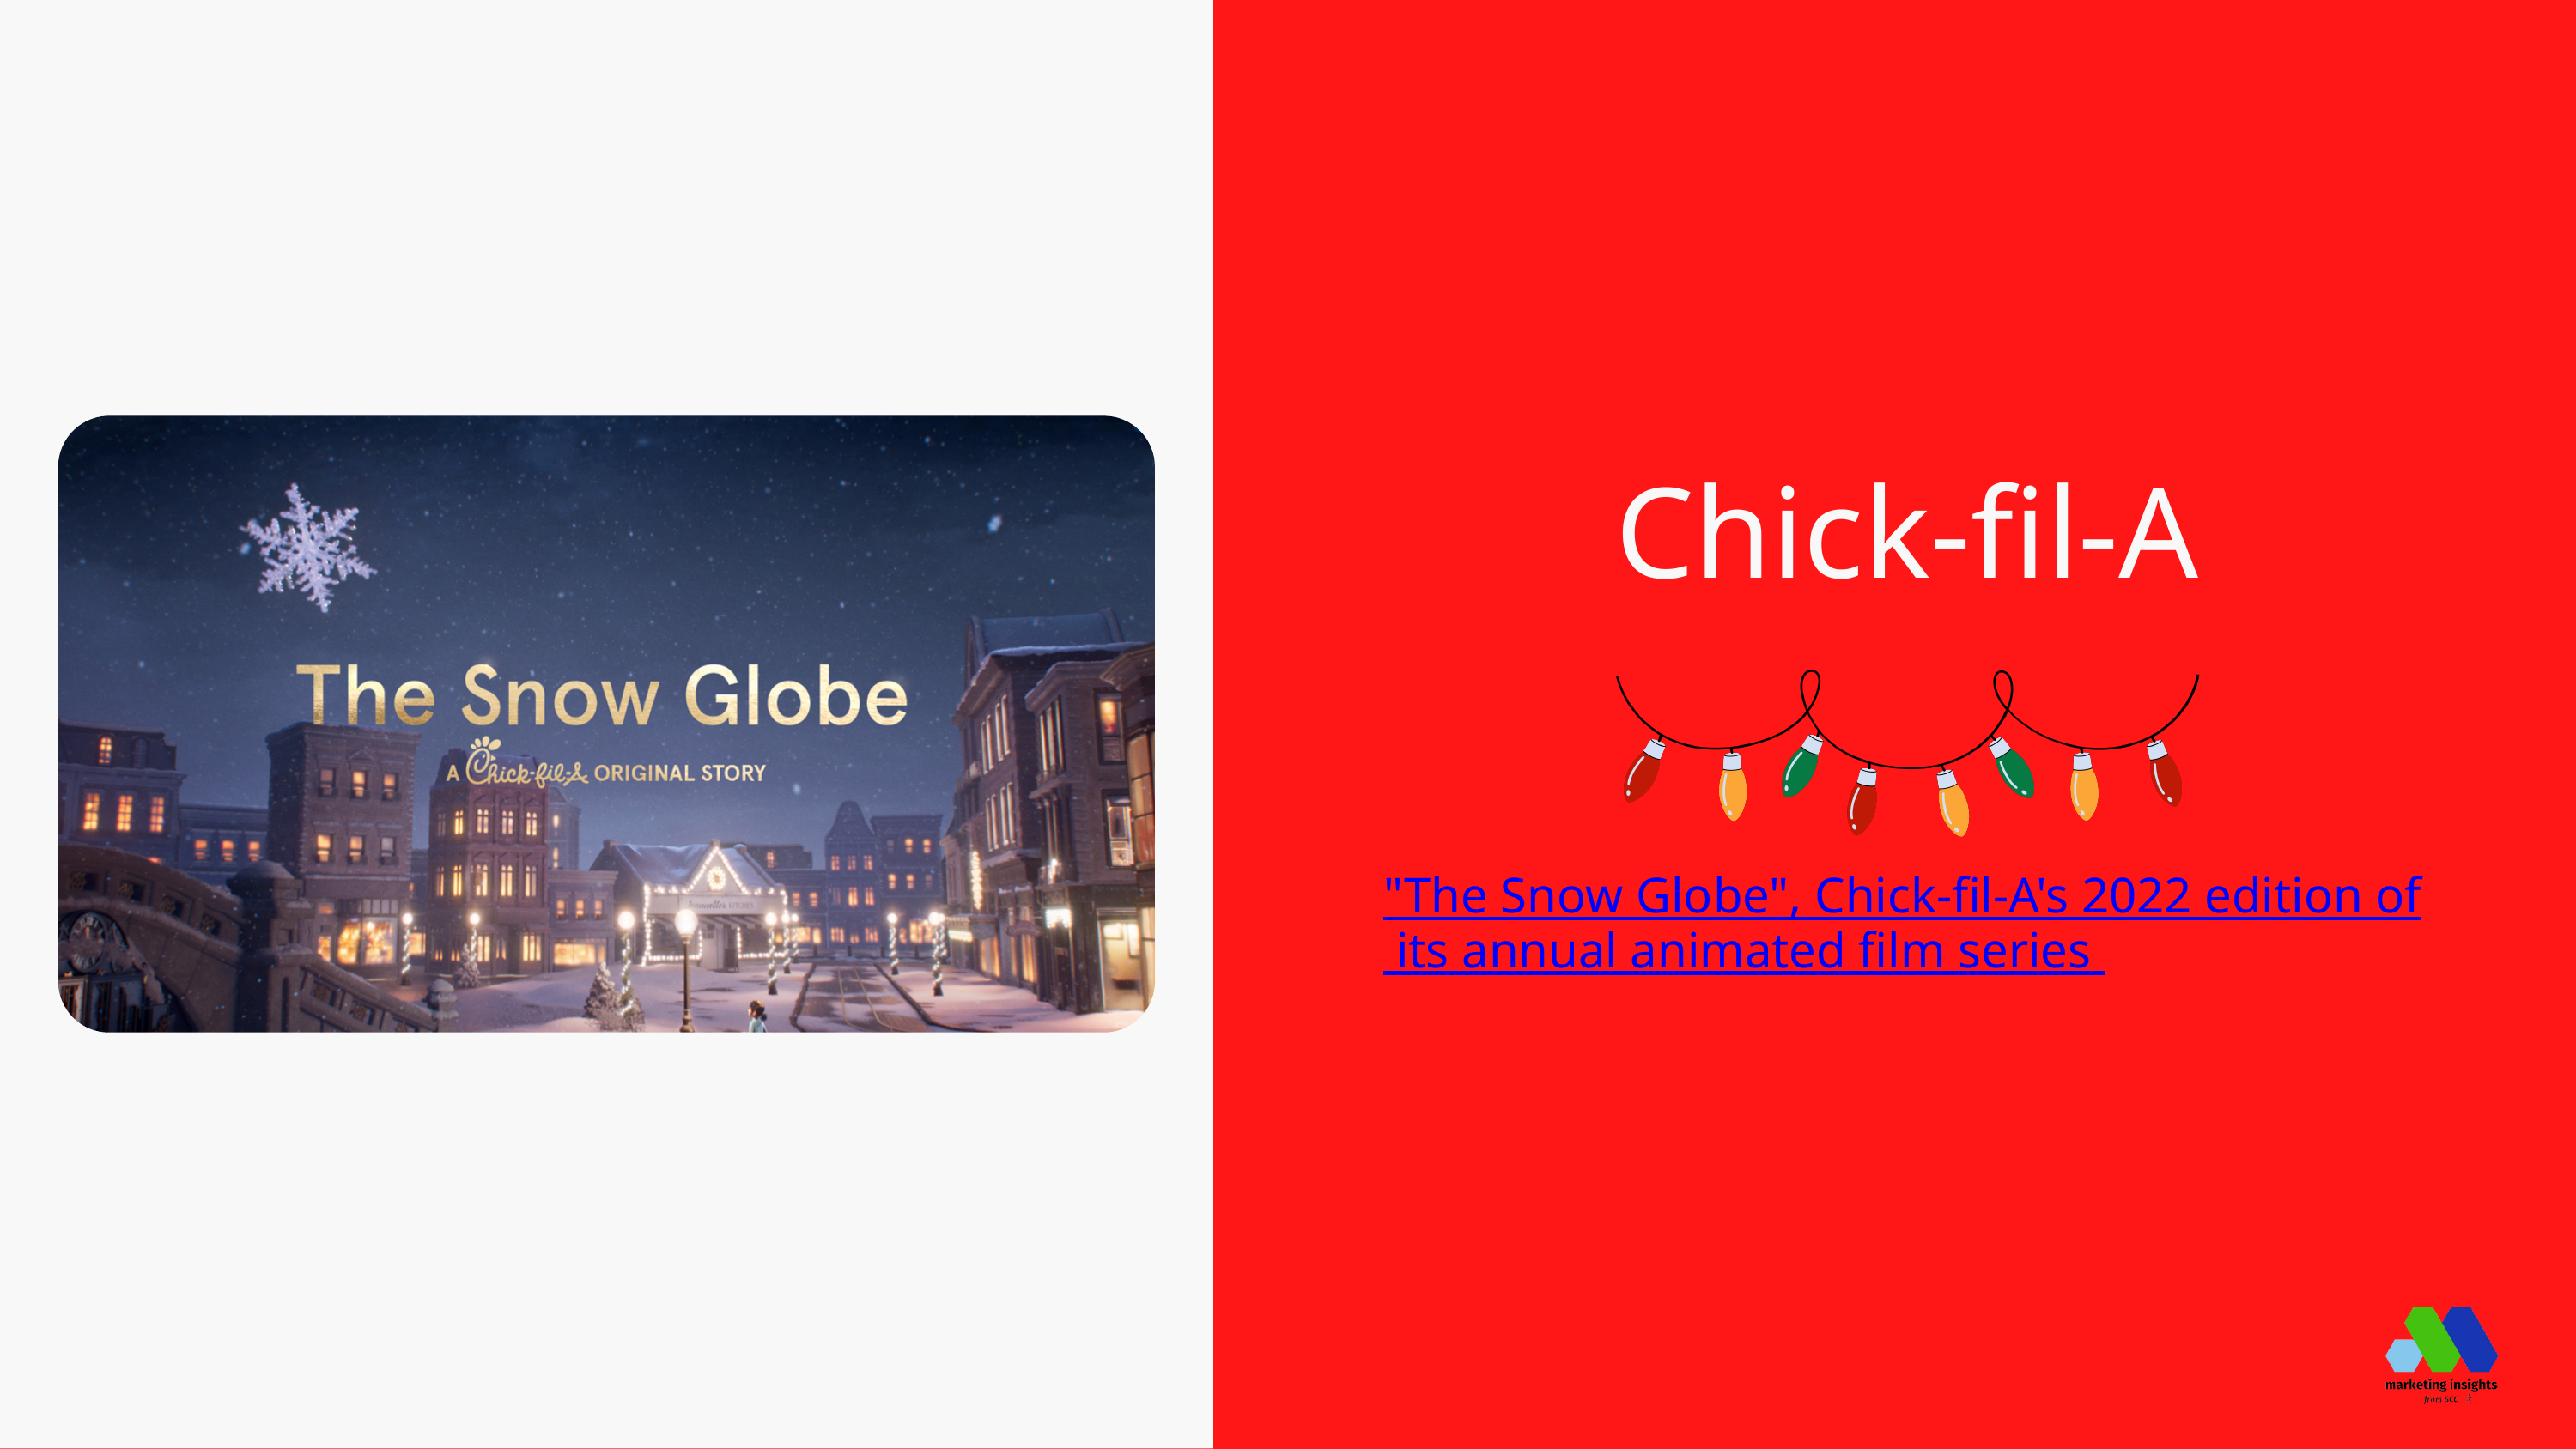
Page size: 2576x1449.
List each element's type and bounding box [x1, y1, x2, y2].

text_box [0, 0, 1213, 1449]
text_box [58, 415, 1156, 1034]
picture [1615, 669, 2200, 839]
picture [2383, 1303, 2503, 1409]
text_box [1383, 452, 2432, 1002]
